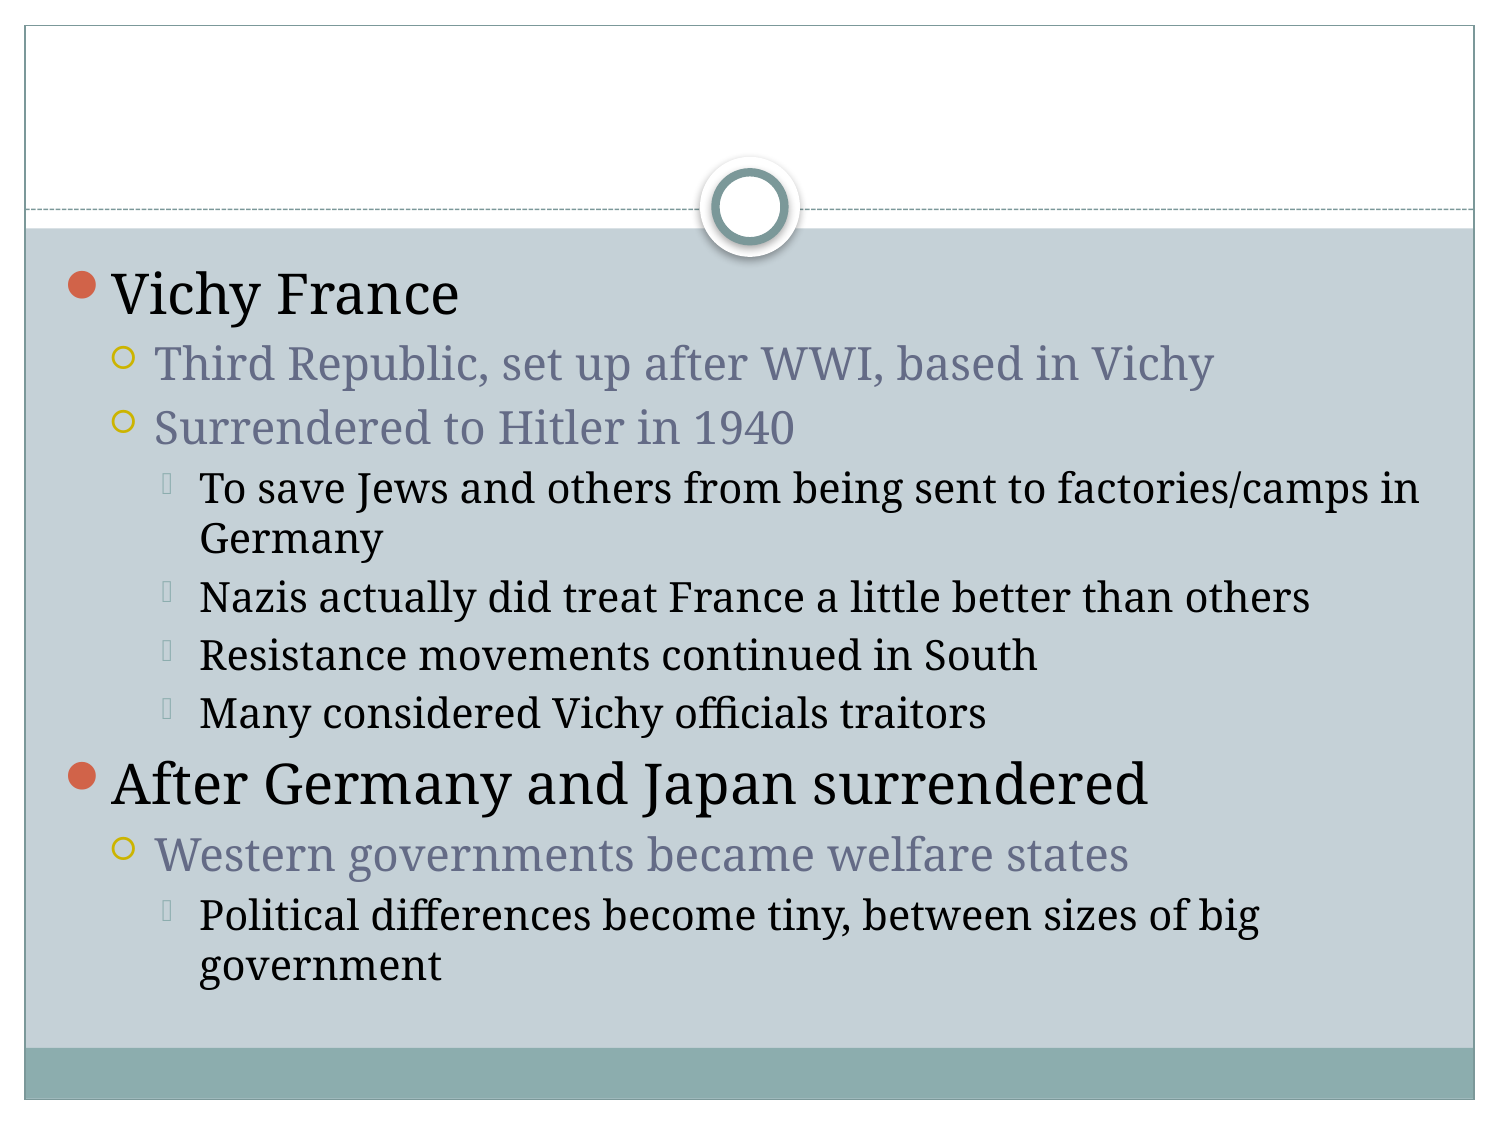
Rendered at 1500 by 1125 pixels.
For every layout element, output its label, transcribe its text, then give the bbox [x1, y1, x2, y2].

list Vichy France Third Republic, set up after WWI, based in Vichy Surrendered to Hitler in 1940 To save Jews and others from being sent to factories/camps in Germany Nazis actually did treat France a little better than others Resistance movements continued in South Many considered Vichy officials traitors After Germany and Japan surrendered Western governments became welfare states Political differences become tiny, between sizes of big government [49, 250, 1445, 1001]
